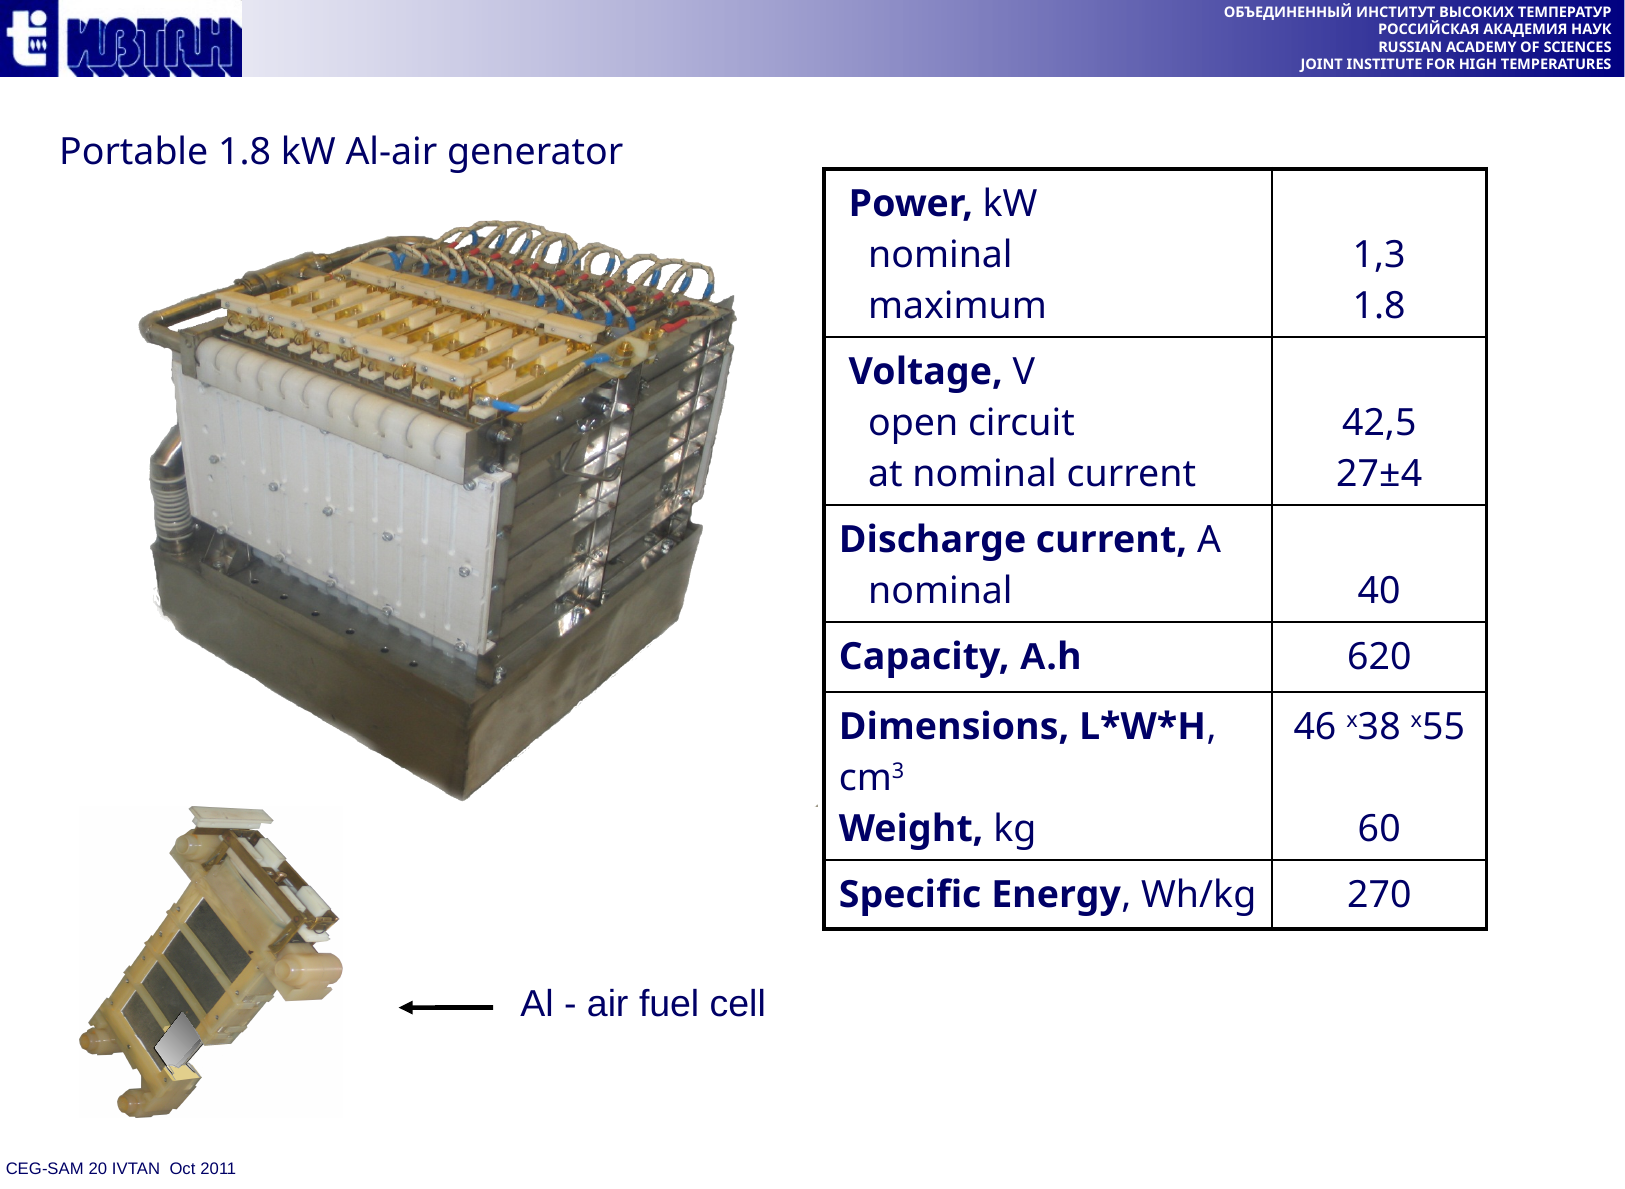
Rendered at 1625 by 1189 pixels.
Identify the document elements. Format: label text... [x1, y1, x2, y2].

table_cell 620 [1273, 623, 1485, 691]
table_header 1,3 1.8 [1273, 171, 1485, 336]
picture [55, 180, 819, 807]
table_header Power, kW nominal maximum [826, 171, 1271, 336]
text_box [79, 806, 344, 1118]
table_cell 270 [1273, 861, 1485, 927]
picture [0, 0, 242, 77]
table_cell 46 x38 x55 60 [1273, 693, 1485, 859]
text_box [398, 1001, 494, 1014]
table_cell Specific Energy, Wh/kg [826, 861, 1271, 927]
table_cell Dimensions, L*W*H, cm3 Weight, kg [826, 693, 1271, 859]
text_box Portable 1.8 kW Al-air generator [44, 97, 943, 202]
table_cell Voltage, V open circuit at nominal current [826, 338, 1271, 504]
table_cell Capacity, А.h [826, 623, 1271, 691]
table_cell 42,5 27±4 [1273, 338, 1485, 504]
text_box Al - air fuel cell [505, 972, 792, 1032]
table_cell 40 [1273, 506, 1485, 621]
table_cell Discharge current, A nominal [826, 506, 1271, 621]
